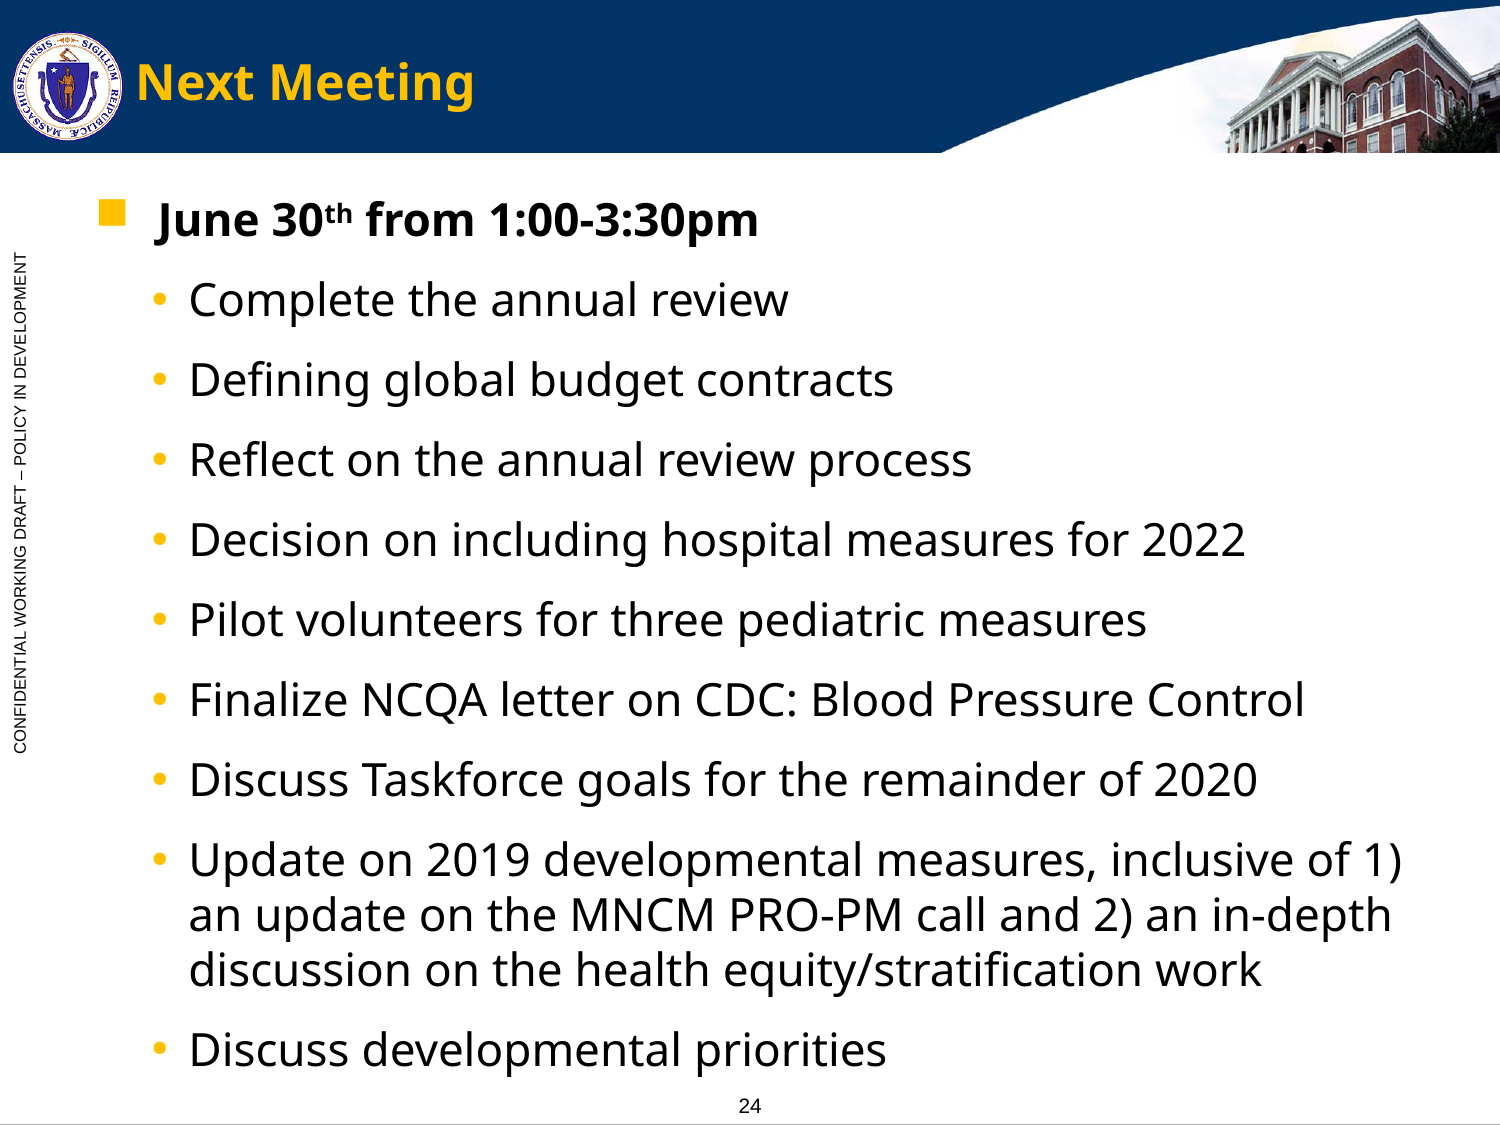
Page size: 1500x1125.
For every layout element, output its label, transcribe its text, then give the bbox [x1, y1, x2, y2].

title Next Meeting [120, 17, 1051, 144]
list June 30th from 1:00-3:30pm Complete the annual review Defining global budget contracts Reflect on the annual review process Decision on including hospital measures for 2022 Pilot volunteers for three pediatric measures Finalize NCQA letter on CDC: Blood Pressure Control Discuss Taskforce goals for the remainder of 2020 Update on 2019 developmental measures, inclusive of 1) an update on the MNCM PRO-PM call and 2) an in-depth discussion on the health equity/stratification work Discuss developmental priorities [87, 183, 1413, 954]
picture [0, 0, 1500, 153]
